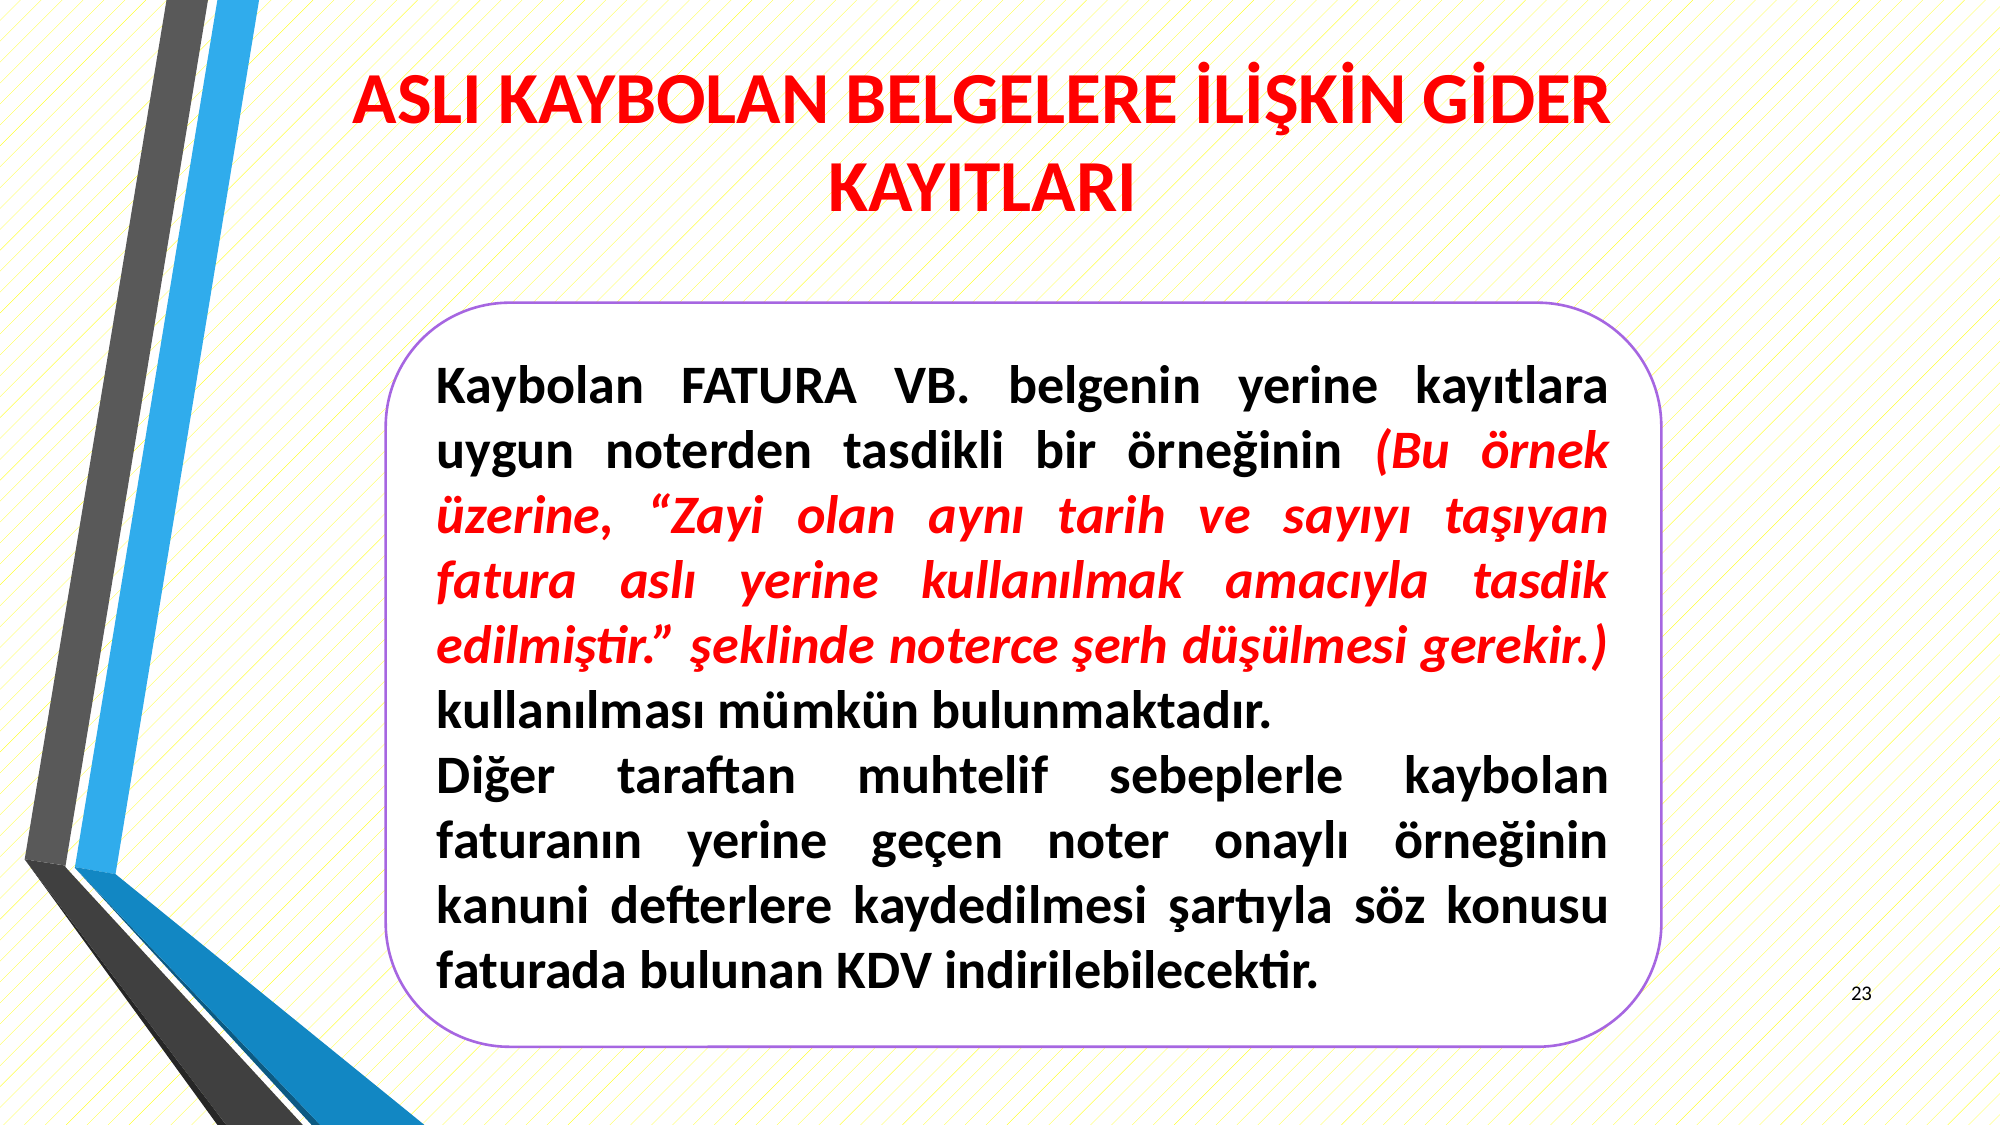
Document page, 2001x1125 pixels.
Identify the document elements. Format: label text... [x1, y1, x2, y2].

text_box Kaybolan FATURA VB. belgenin yerine kayıtlara uygun noterden tasdikli bir örneğinin (Bu örnek üzerine, “Zayi olan aynı tarih ve sayıyı taşıyan fatura aslı yerine kullanılmak amacıyla tasdik edilmiştir.” şeklinde noterce şerh düşülmesi gerekir.) kullanılması mümkün bulunmaktadır. Diğer taraftan muhtelif sebeplerle kaybolan faturanın yerine geçen noter onaylı örneğinin kanuni defterlere kaydedilmesi şartıyla söz konusu faturada bulunan KDV indirilebilecektir. [384, 301, 1663, 1049]
title ASLI KAYBOLAN BELGELERE İLİŞKİN GİDER KAYITLARI [291, 42, 1675, 234]
slide_number 23 [1796, 962, 1887, 1023]
